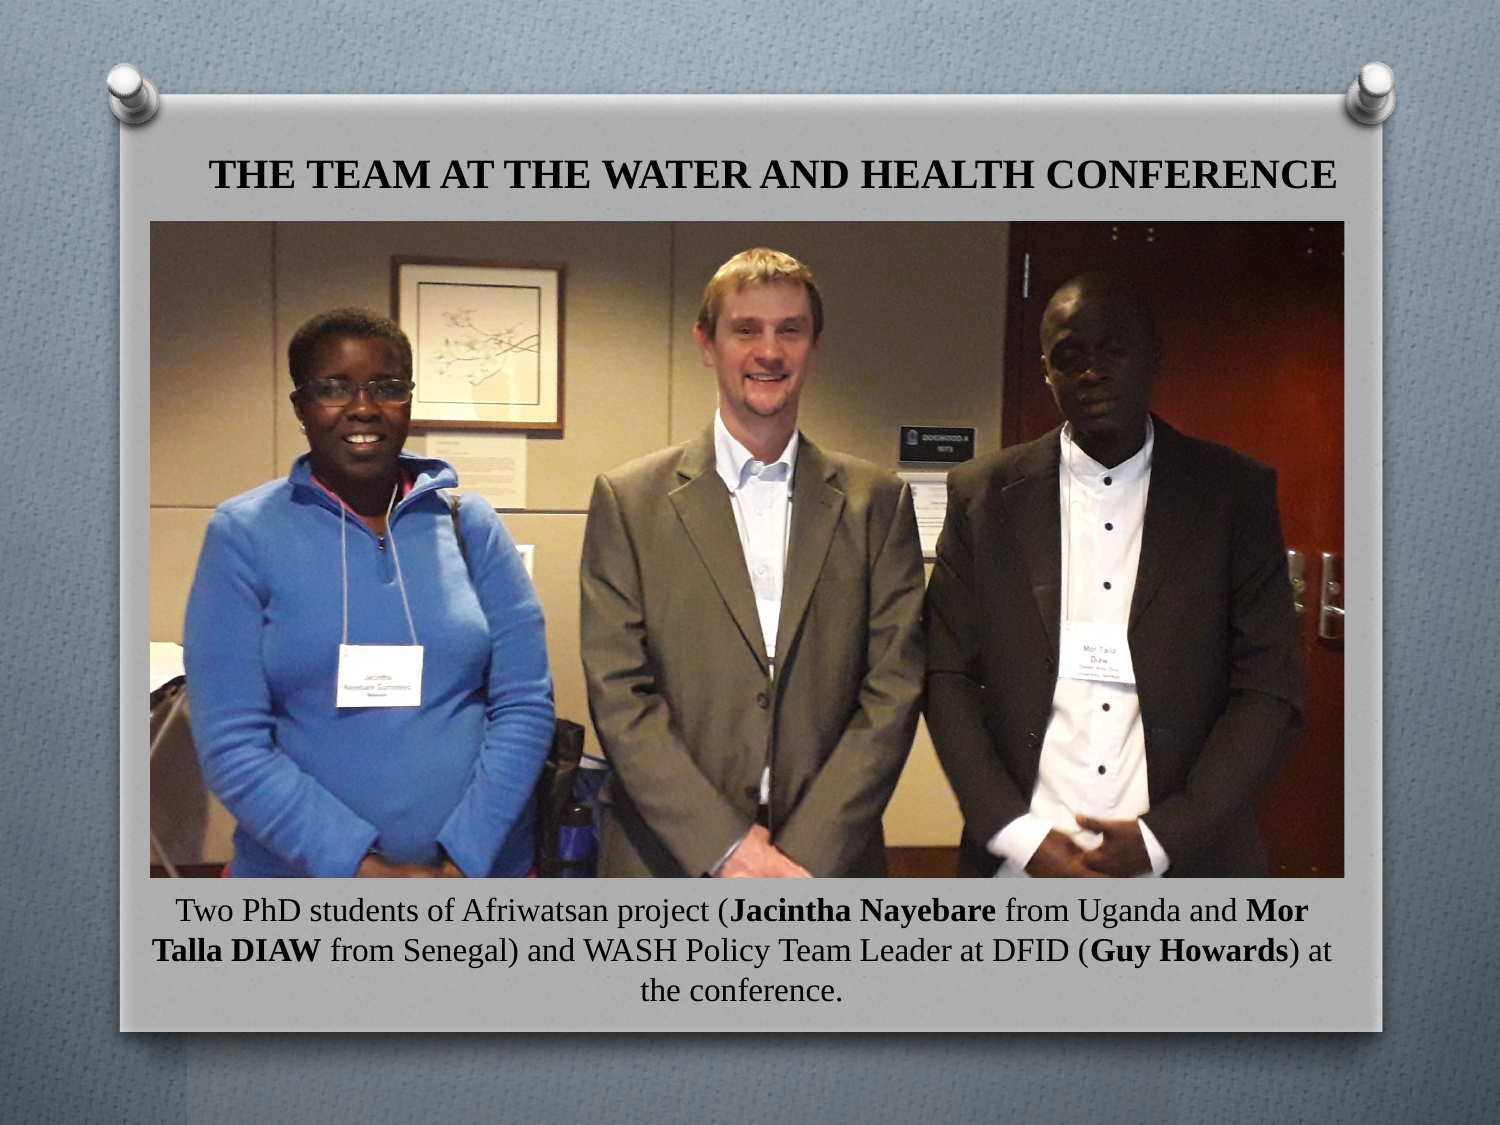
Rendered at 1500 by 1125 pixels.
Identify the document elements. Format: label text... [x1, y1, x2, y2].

text_box THE TEAM AT THE WATER AND HEALTH CONFERENCE [193, 139, 1354, 205]
picture [149, 220, 1345, 878]
text_box Two PhD students of Afriwatsan project (Jacintha Nayebare from Uganda and Mor Talla DIAW from Senegal) and WASH Policy Team Leader at DFID (Guy Howards) at the conference. [125, 880, 1359, 1016]
picture [75, 29, 198, 153]
picture [1317, 35, 1439, 155]
